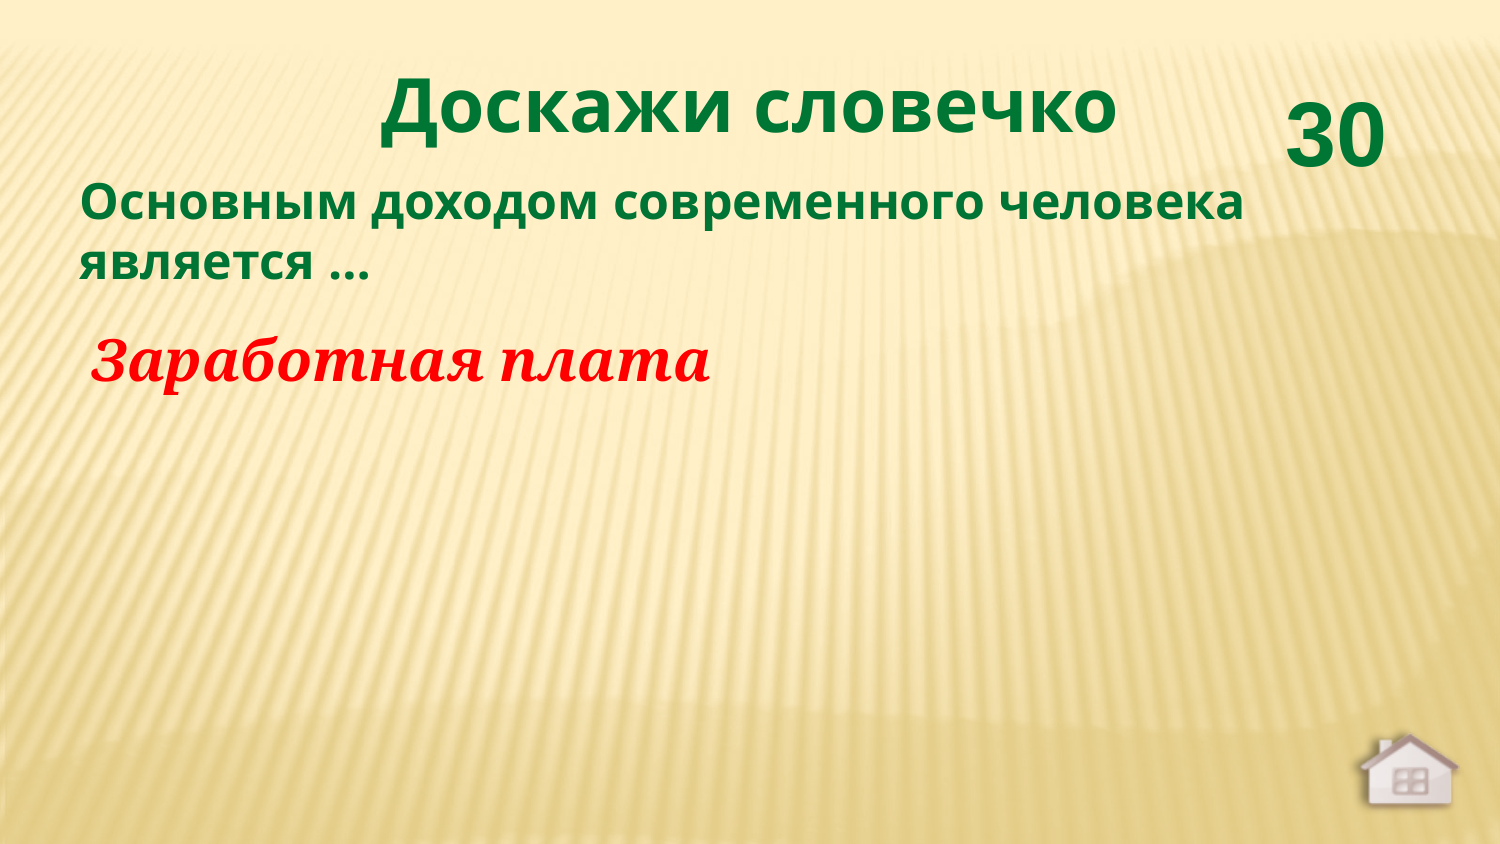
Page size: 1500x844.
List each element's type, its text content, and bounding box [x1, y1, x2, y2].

text_box Основным доходом современного человека является … [64, 161, 1282, 297]
text_box Заработная плата [76, 315, 926, 401]
picture [1348, 728, 1471, 821]
text_box 30 [1266, 67, 1407, 193]
text_box Доскажи словечко [301, 49, 1200, 155]
